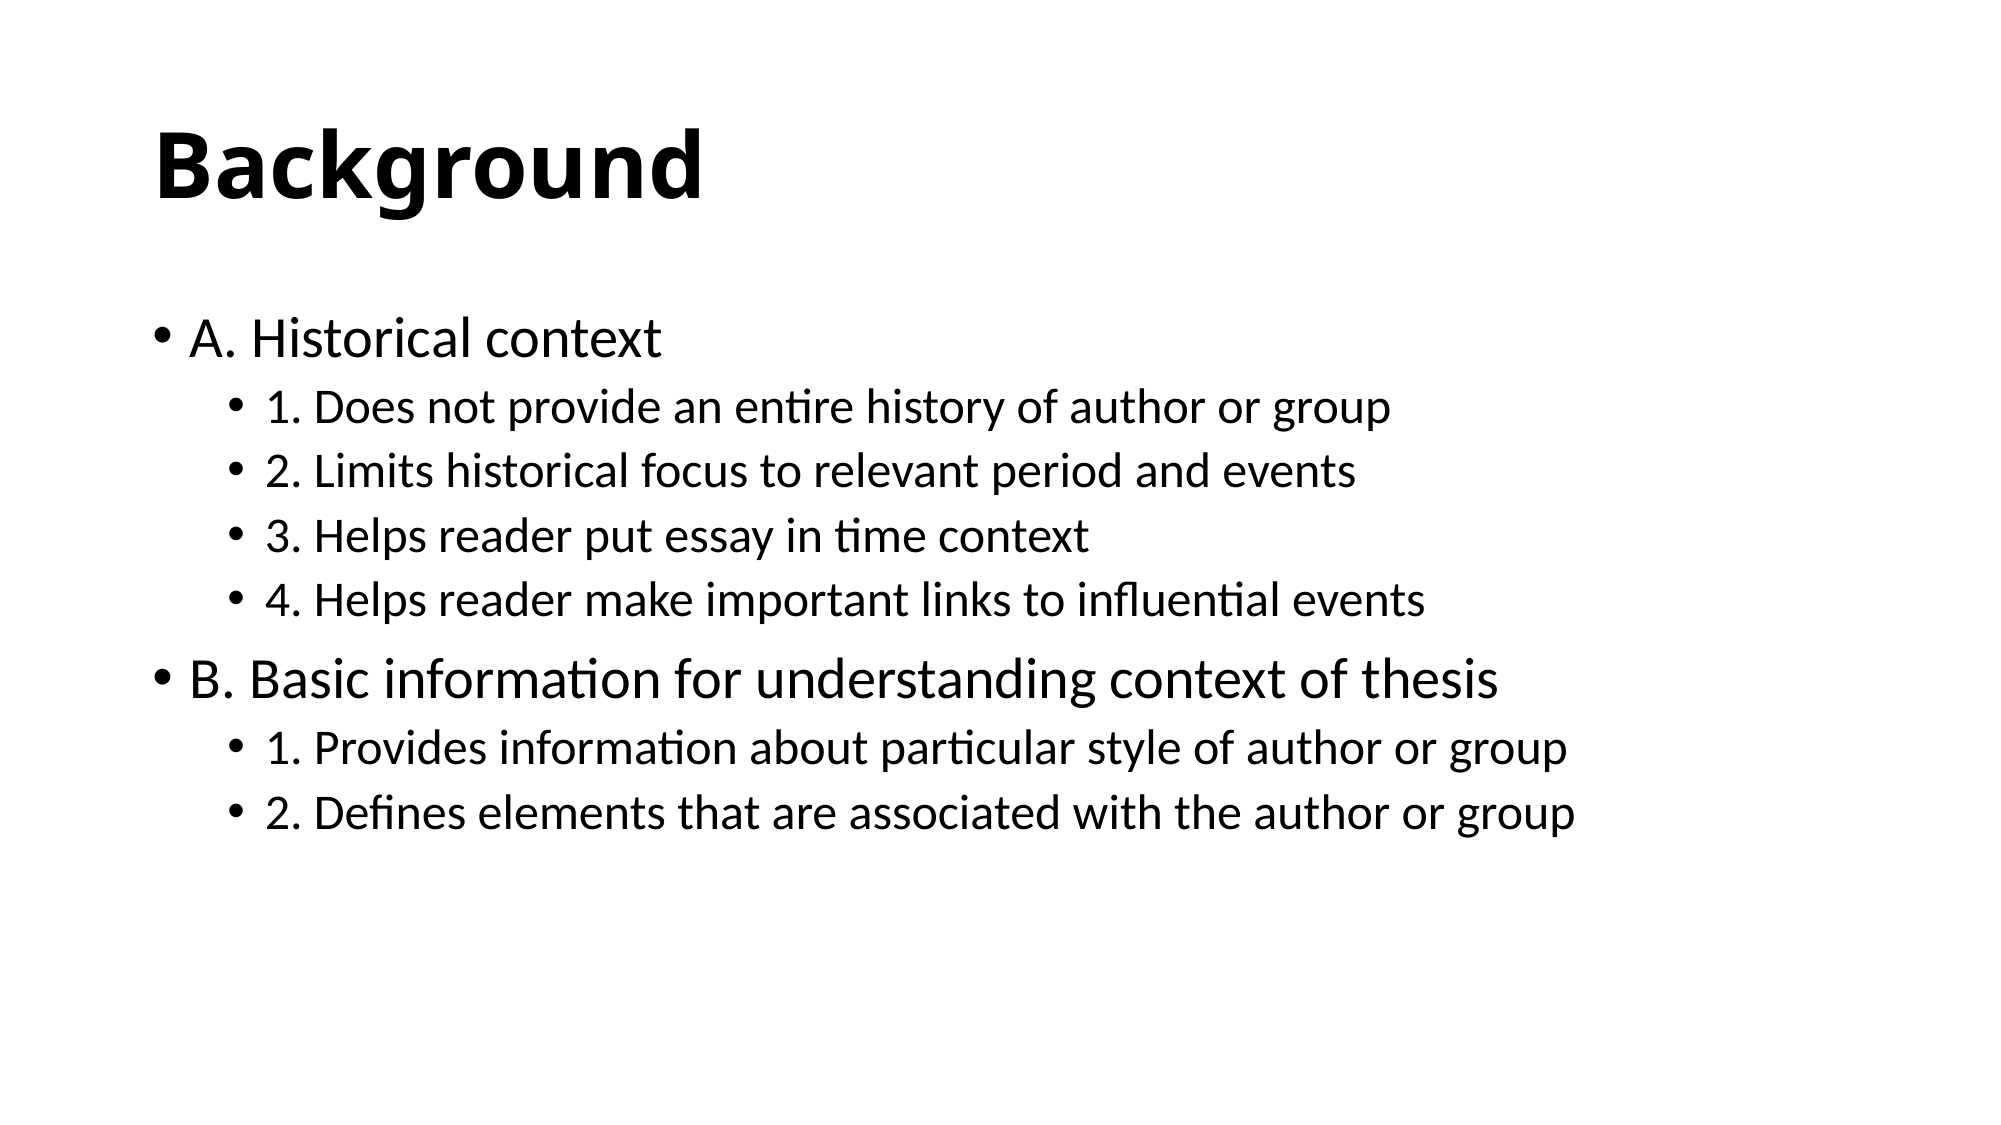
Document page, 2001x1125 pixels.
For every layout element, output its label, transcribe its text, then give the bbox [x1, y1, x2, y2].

title Background [137, 59, 1863, 278]
list A. Historical context 1. Does not provide an entire history of author or group 2. Limits historical focus to relevant period and events 3. Helps reader put essay in time context 4. Helps reader make important links to influential events B. Basic information for understanding context of thesis 1. Provides information about particular style of author or group 2. Defines elements that are associated with the author or group [137, 299, 1863, 1014]
